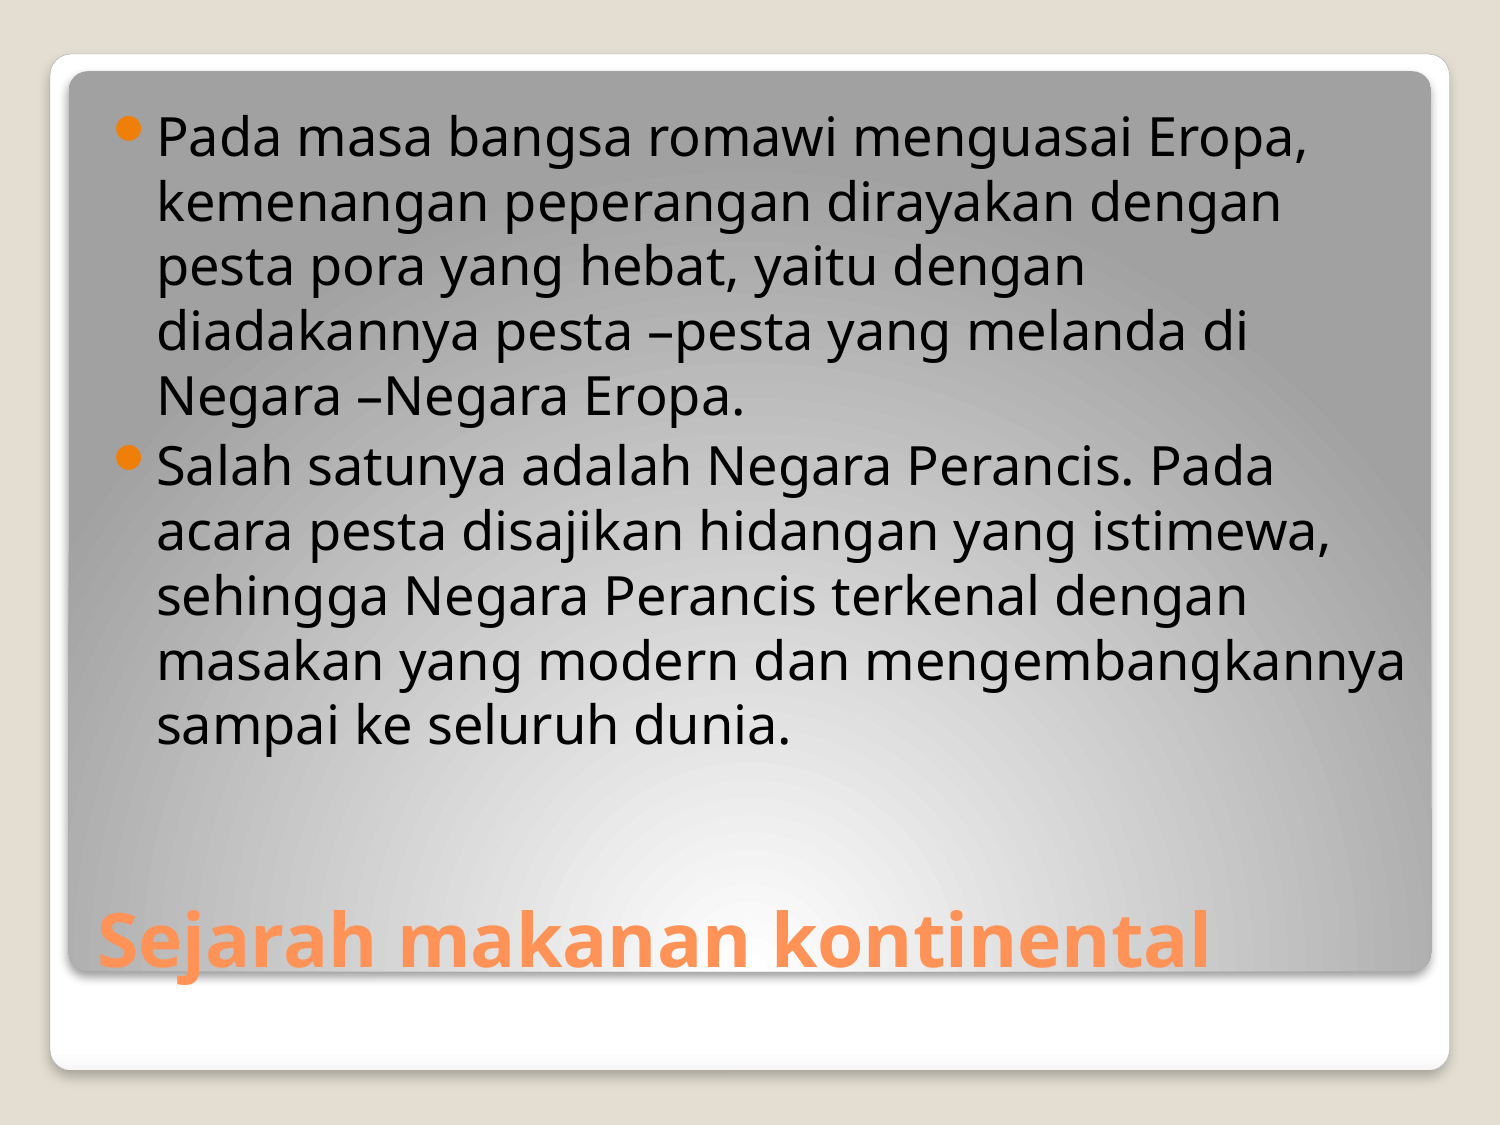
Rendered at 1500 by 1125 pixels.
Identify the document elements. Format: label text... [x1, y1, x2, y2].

title Sejarah makanan kontinental [82, 817, 1425, 990]
list Pada masa bangsa romawi menguasai Eropa, kemenangan peperangan dirayakan dengan pesta pora yang hebat, yaitu dengan diadakannya pesta –pesta yang melanda di Negara –Negara Eropa. Salah satunya adalah Negara Perancis. Pada acara pesta disajikan hidangan yang istimewa, sehingga Negara Perancis terkenal dengan masakan yang modern dan mengembangkannya sampai ke seluruh dunia. [82, 86, 1425, 774]
